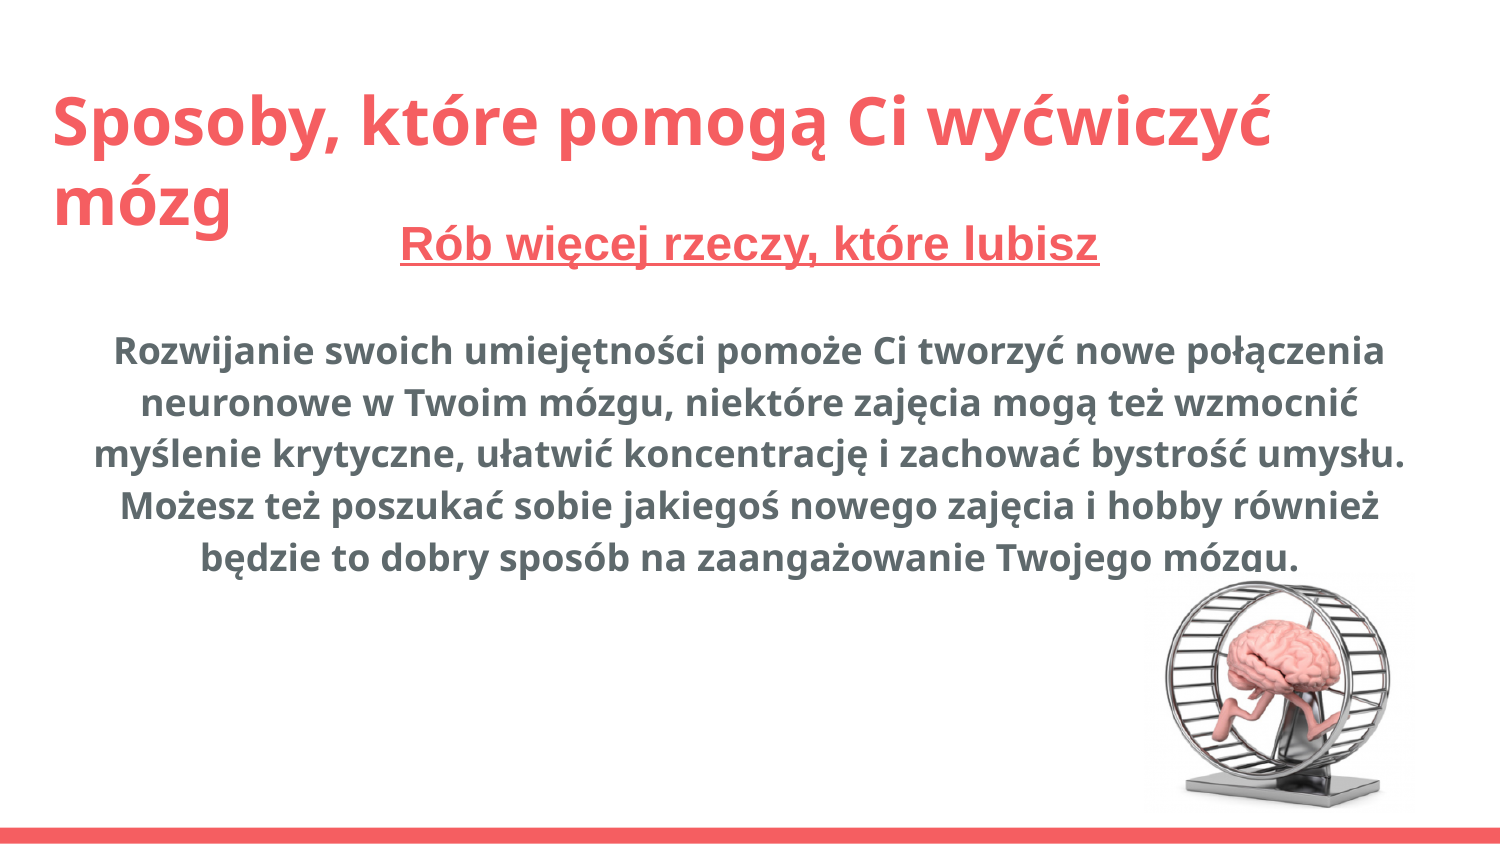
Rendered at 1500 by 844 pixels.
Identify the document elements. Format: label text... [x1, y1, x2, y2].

title Sposoby, które pomogą Ci wyćwiczyć mózg [37, 64, 1449, 167]
list Rób więcej rzeczy, które lubisz Rozwijanie swoich umiejętności pomoże Ci tworzyć nowe połączenia neuronowe w Twoim mózgu, niektóre zajęcia mogą też wzmocnić myślenie krytyczne, ułatwić koncentrację i zachować bystrość umysłu. Możesz też poszukać sobie jakiegoś nowego zajęcia i hobby również będzie to dobry sposób na zaangażowanie Twojego mózgu. [51, 189, 1449, 750]
picture [1144, 571, 1416, 813]
